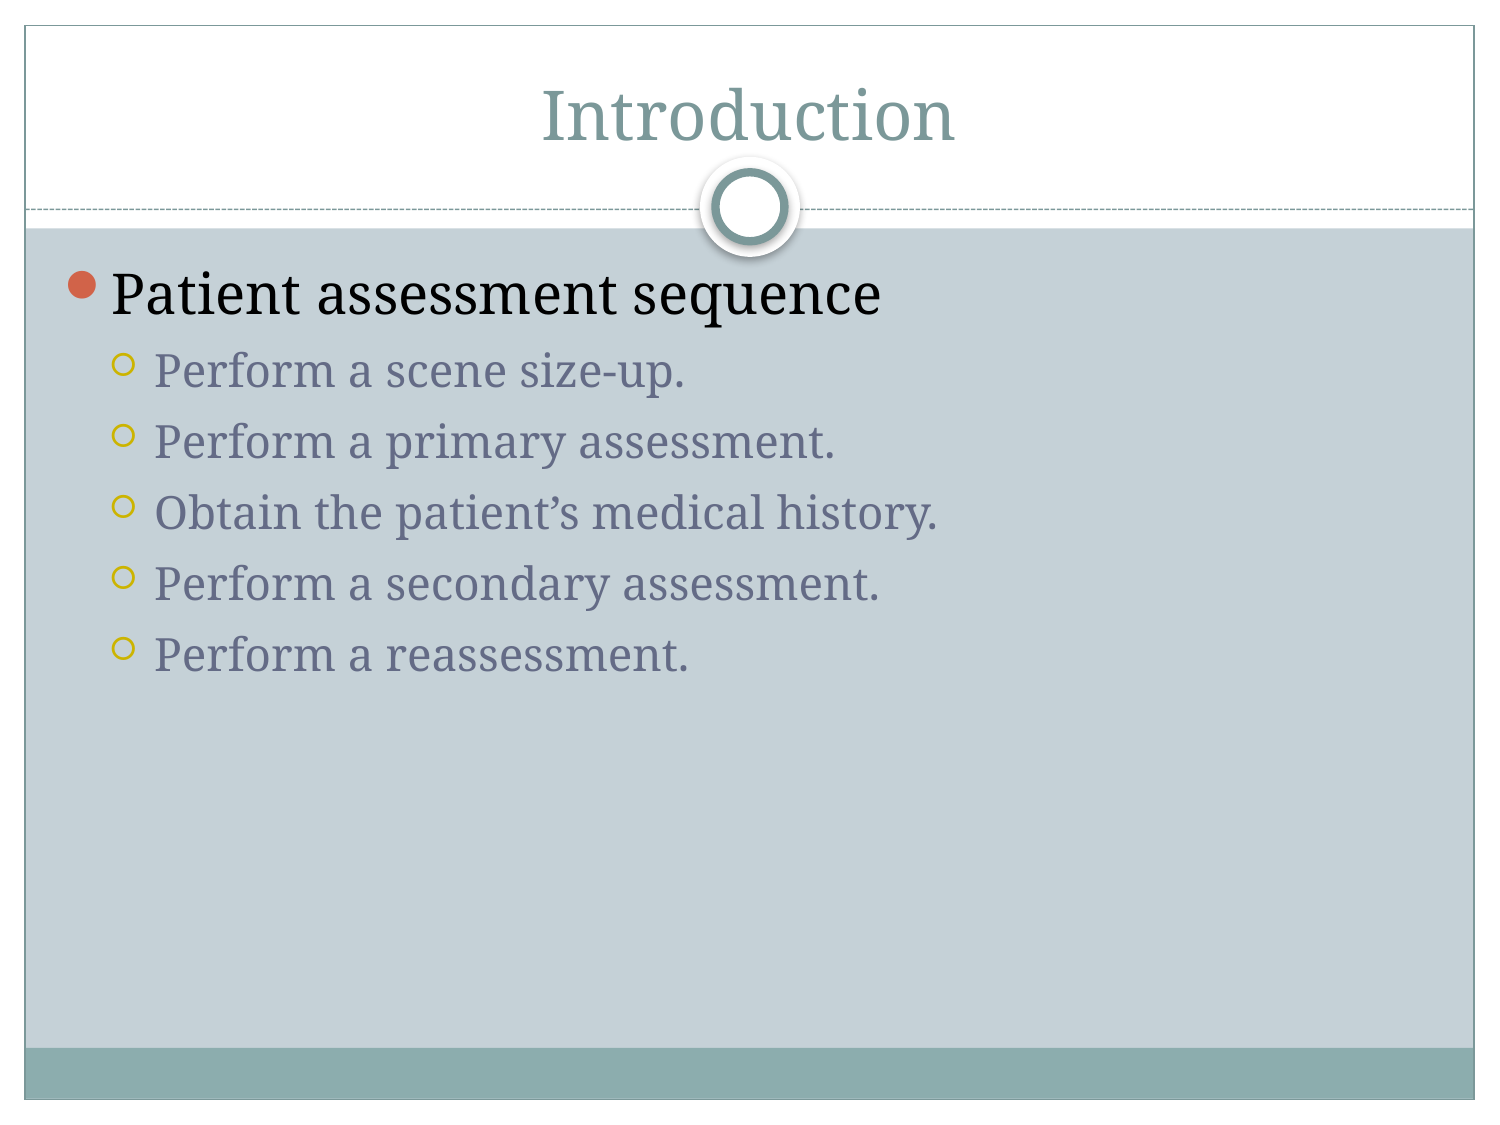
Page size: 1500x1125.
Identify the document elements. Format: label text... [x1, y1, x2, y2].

list Patient assessment sequence Perform a scene size-up. Perform a primary assessment. Obtain the patient’s medical history. Perform a secondary assessment. Perform a reassessment. [49, 250, 1400, 1025]
title Introduction [49, 37, 1450, 162]
